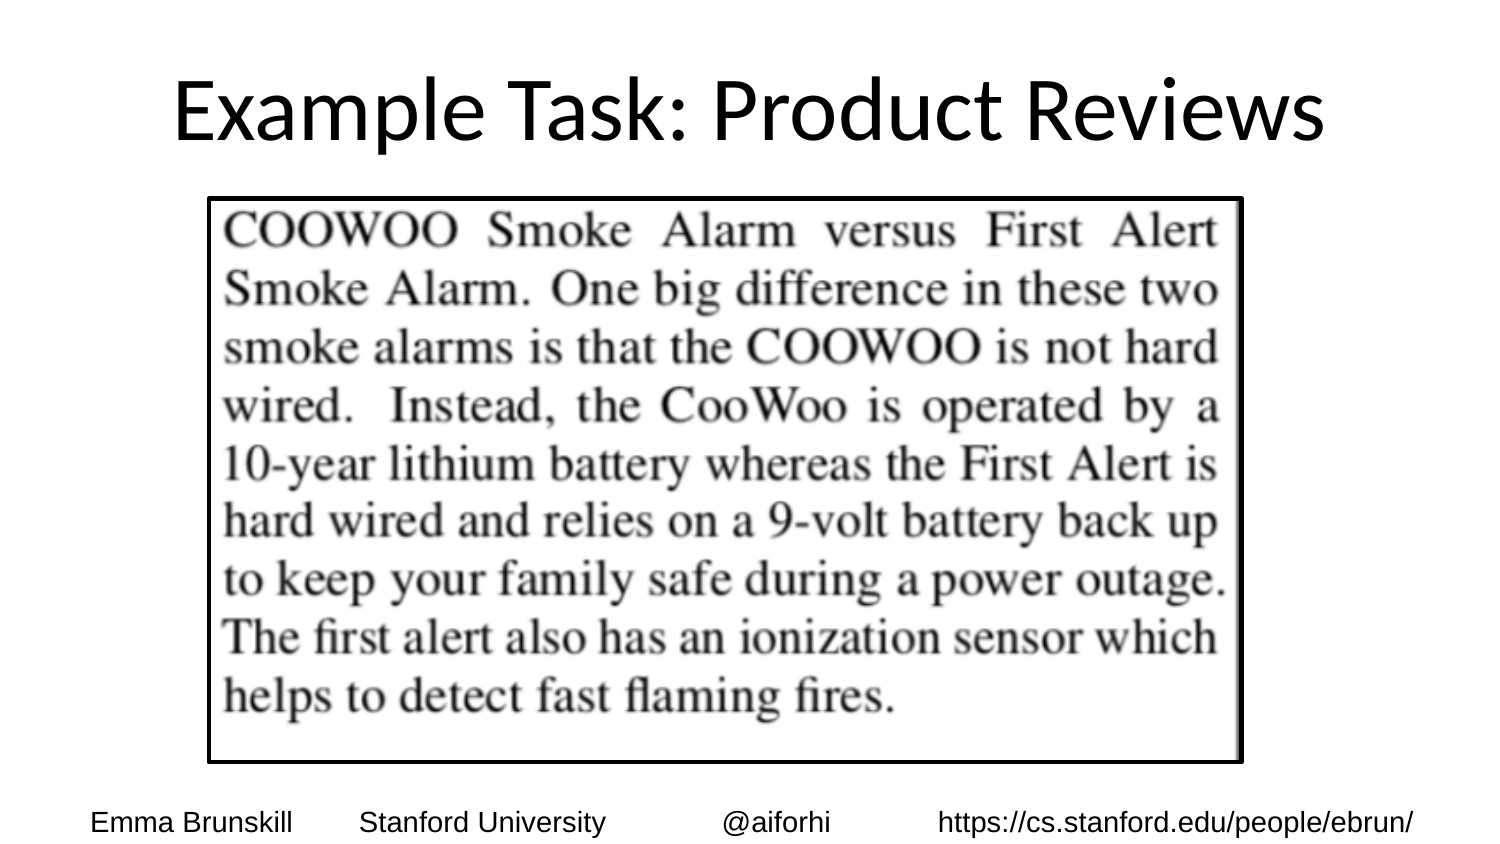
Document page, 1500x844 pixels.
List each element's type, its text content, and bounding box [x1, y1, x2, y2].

title Example Task: Product Reviews [75, 33, 1425, 175]
picture [210, 200, 1240, 761]
